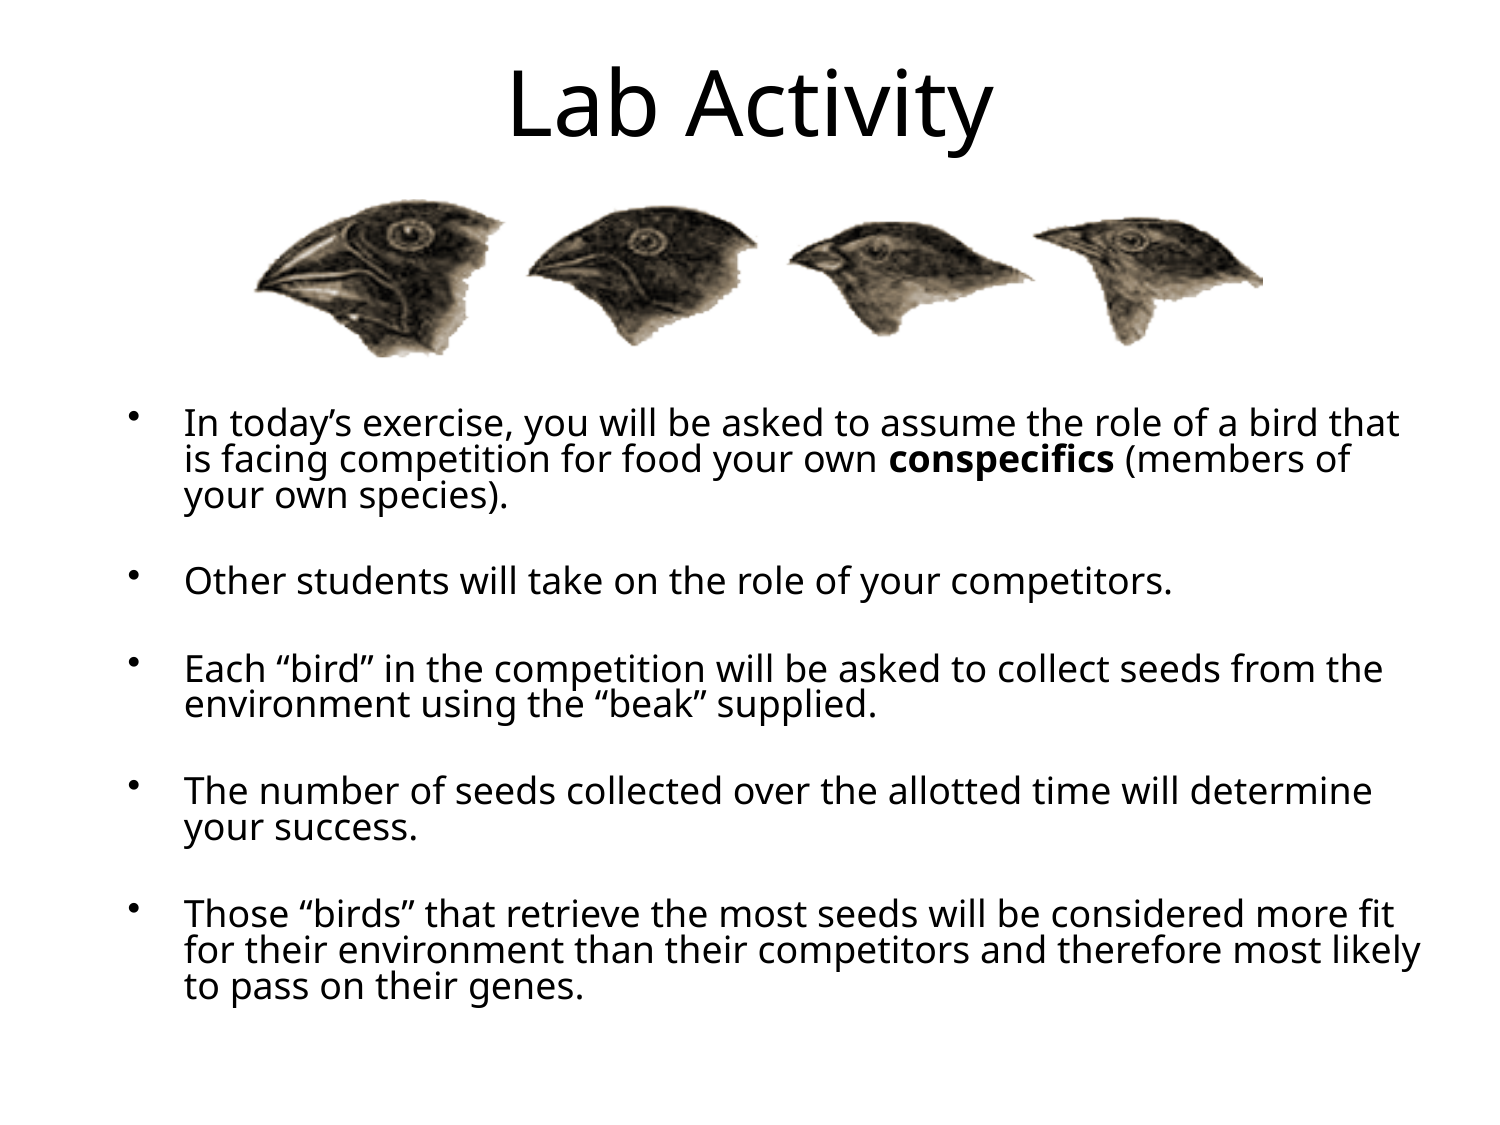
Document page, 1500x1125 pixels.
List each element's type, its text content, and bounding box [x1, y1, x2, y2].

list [249, 199, 1263, 363]
title Lab Activity [75, 24, 1425, 175]
list In today’s exercise, you will be asked to assume the role of a bird that is facing competition for food your own conspecifics (members of your own species). Other students will take on the role of your competitors. Each “bird” in the competition will be asked to collect seeds from the environment using the “beak” supplied. The number of seeds collected over the allotted time will determine your success. Those “birds” that retrieve the most seeds will be considered more fit for their environment than their competitors and therefore most likely to pass on their genes. [112, 399, 1450, 1075]
